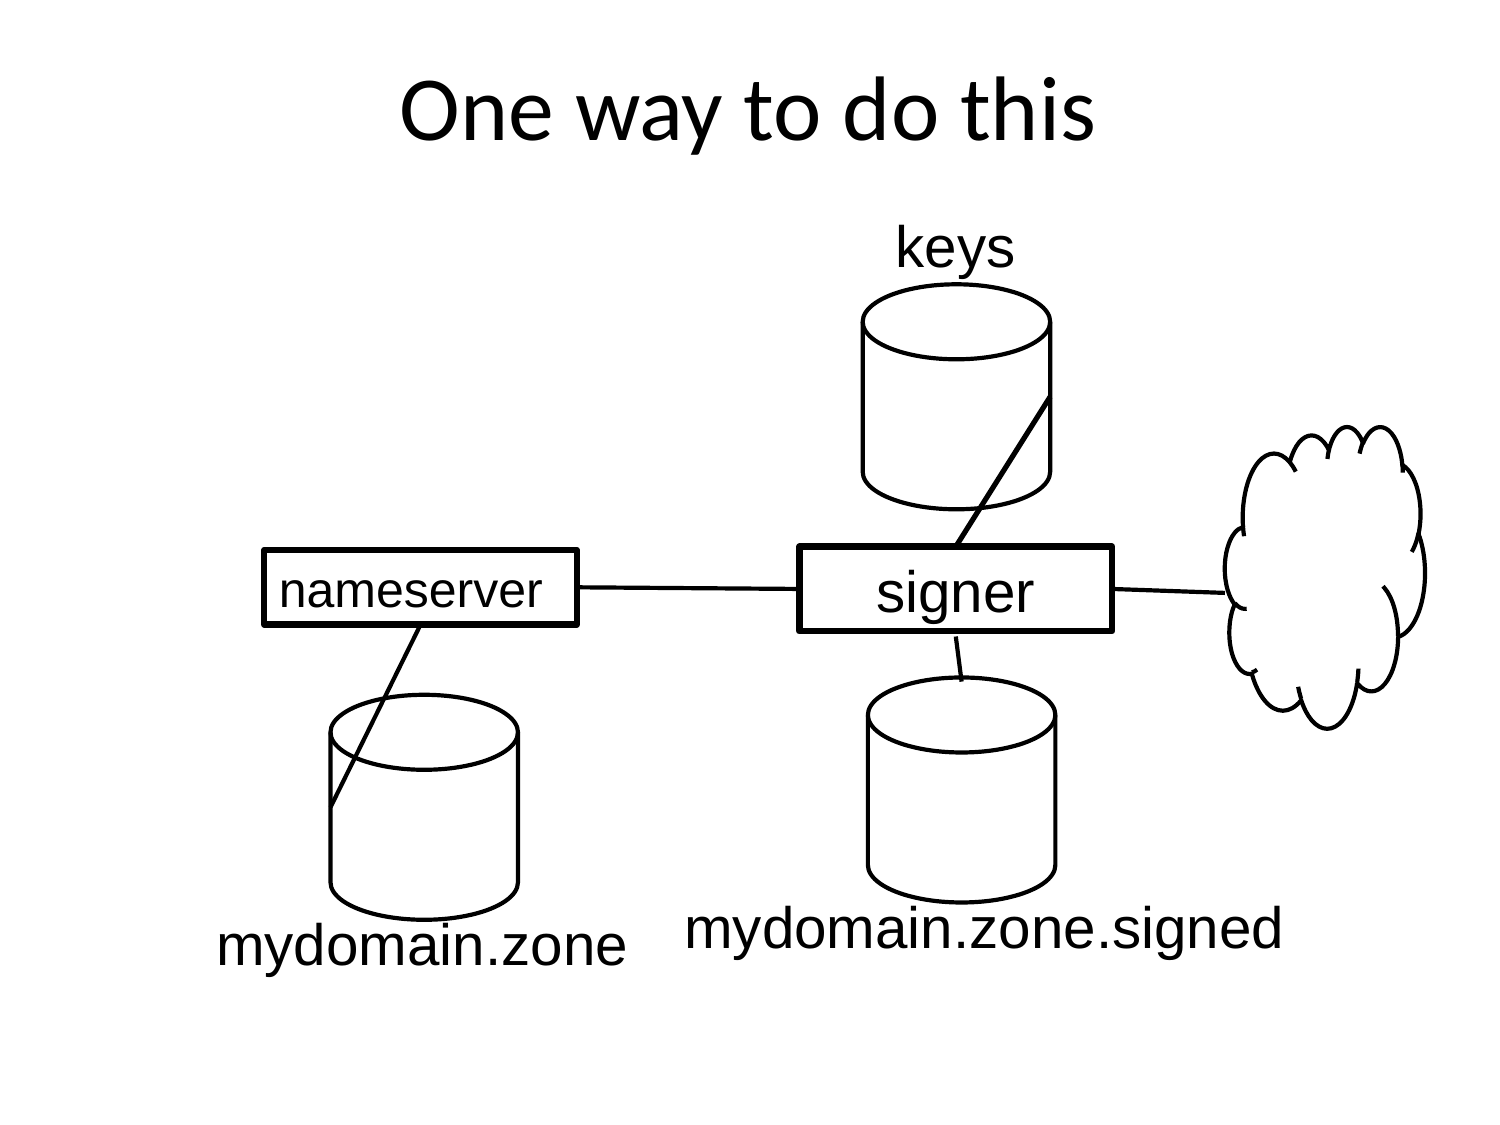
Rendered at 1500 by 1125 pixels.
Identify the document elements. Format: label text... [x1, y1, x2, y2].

text_box signer [799, 546, 1113, 632]
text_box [1111, 589, 1226, 594]
title One way to do this [73, 9, 1424, 198]
text_box [860, 287, 1053, 512]
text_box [665, 677, 1304, 969]
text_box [420, 625, 425, 695]
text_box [955, 636, 962, 682]
text_box [1222, 424, 1428, 731]
text_box nameserver [264, 549, 577, 625]
text_box keys [730, 202, 1181, 287]
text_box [197, 694, 648, 986]
